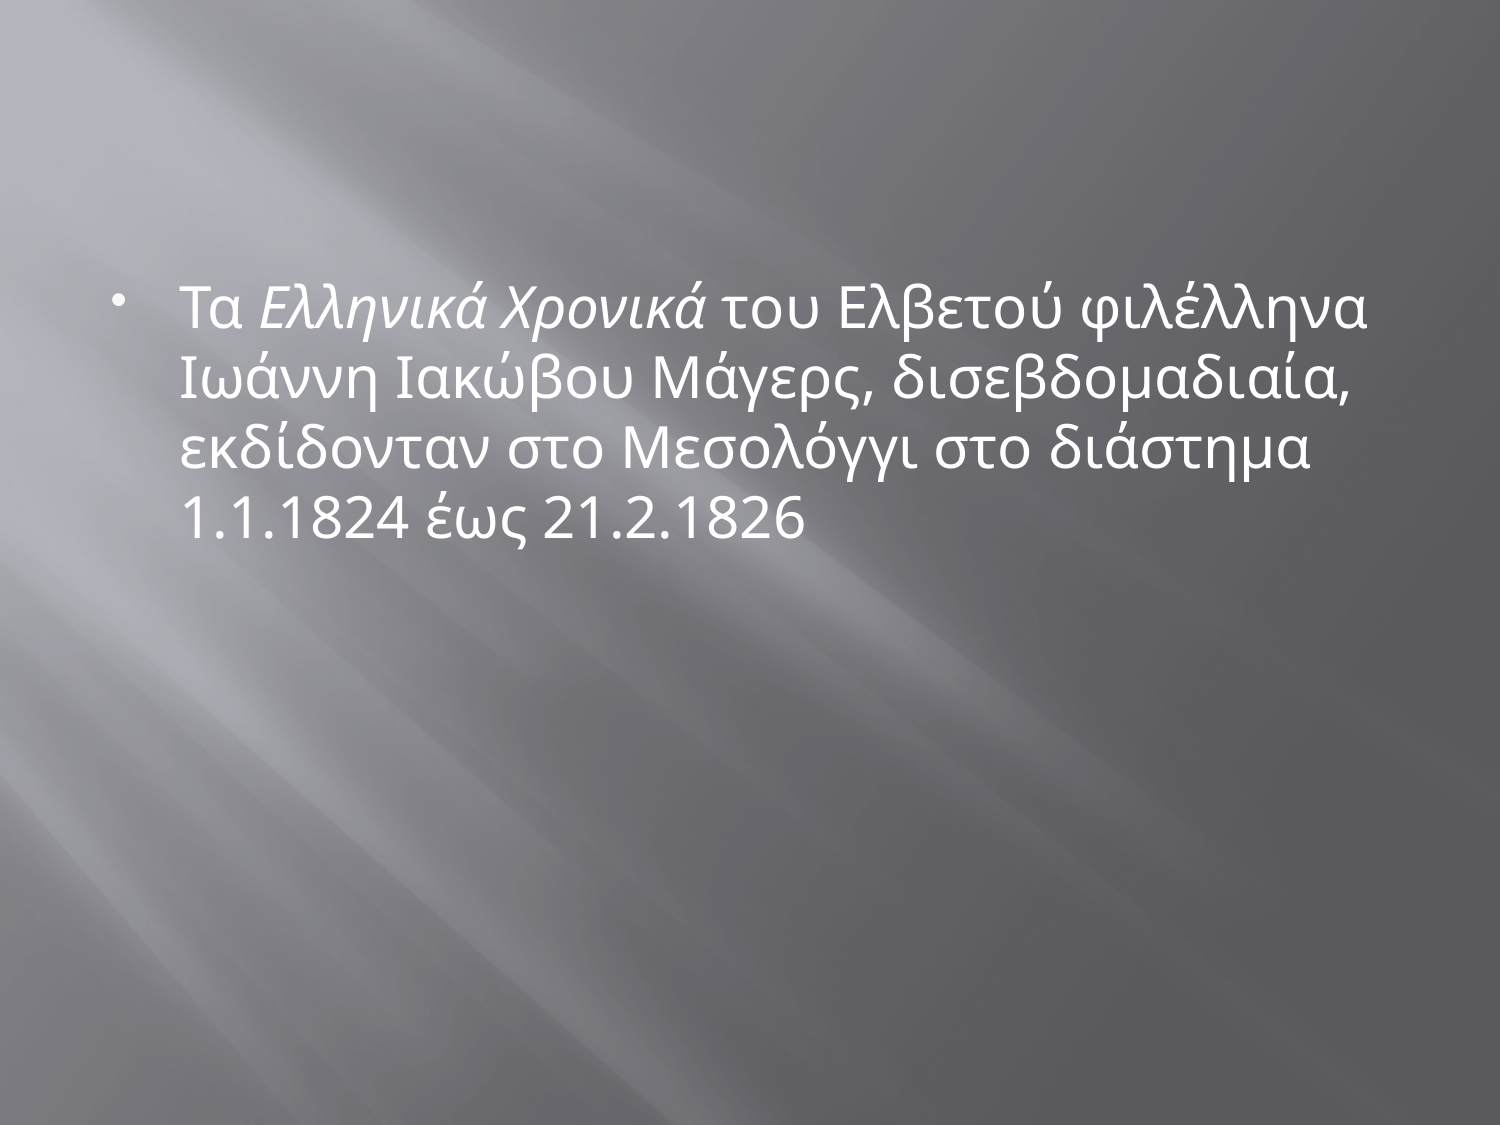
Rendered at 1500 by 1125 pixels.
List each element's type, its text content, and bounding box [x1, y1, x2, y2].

list Τα Ελληνικά Χρονικά του Ελβετού φιλέλληνα Ιωάννη Ιακώβου Μάγερς, δισεβδομαδιαία, εκδίδονταν στο Μεσολόγγι στο διάστημα 1.1.1824 έως 21.2.1826 [75, 262, 1425, 1035]
